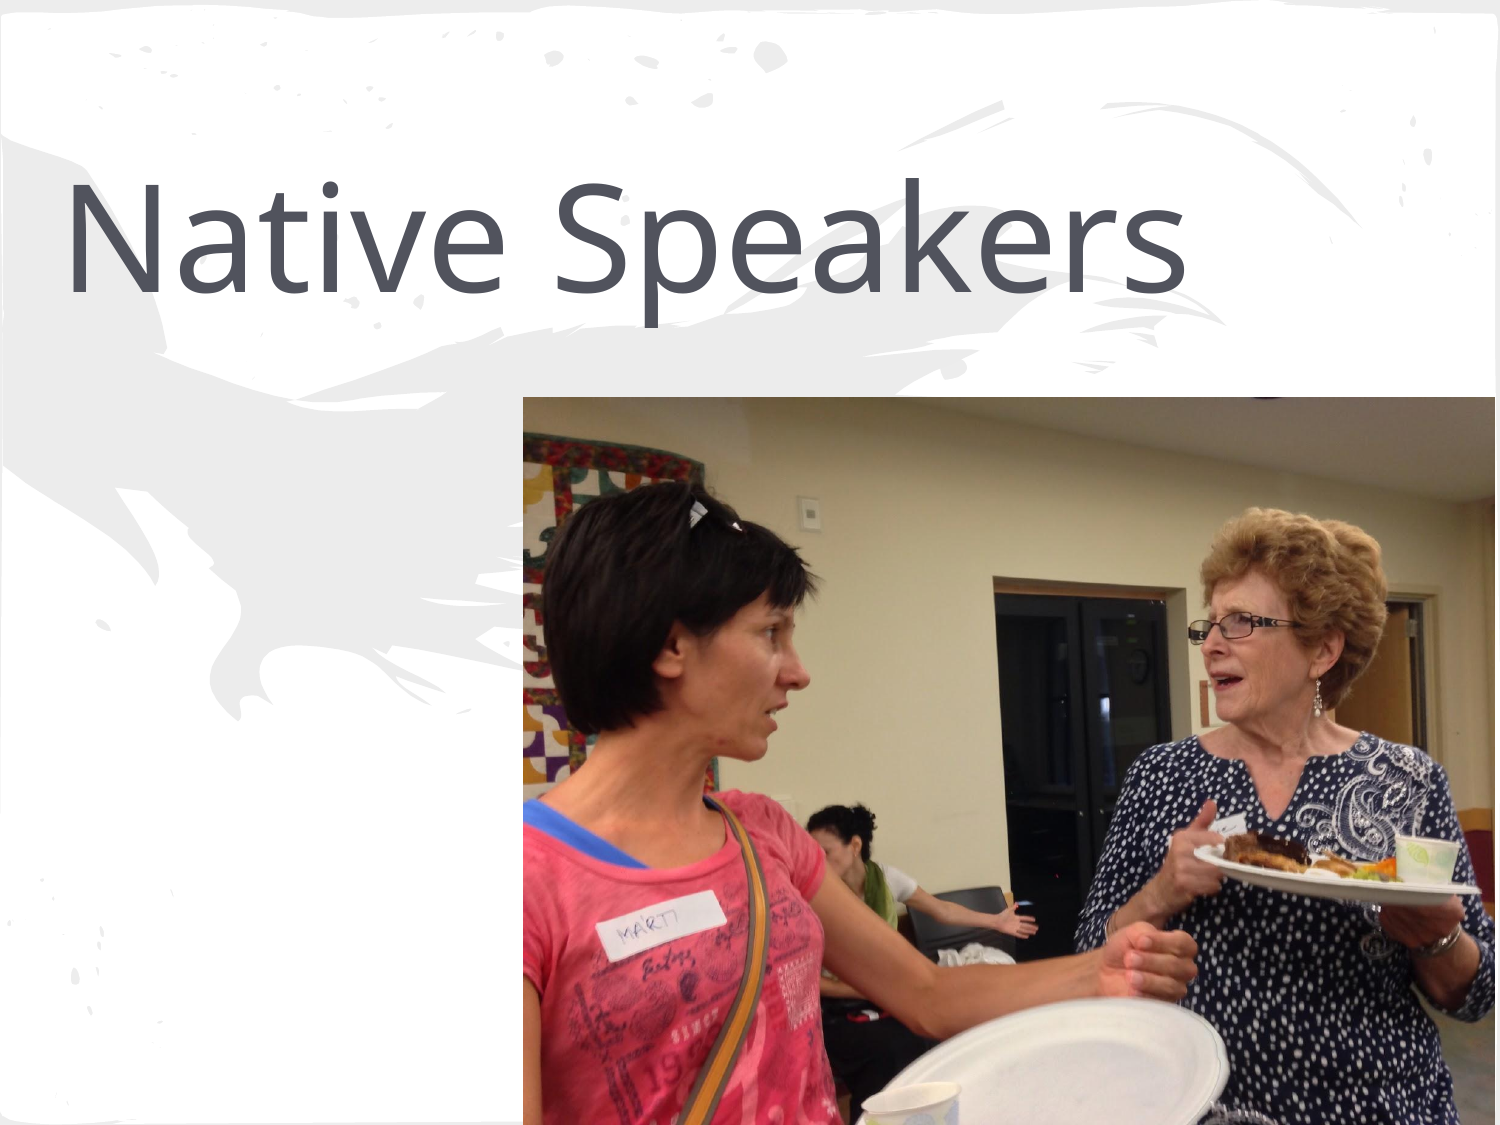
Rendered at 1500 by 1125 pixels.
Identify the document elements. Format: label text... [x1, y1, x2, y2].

title Native Speakers [44, 150, 1395, 338]
picture [523, 396, 1495, 1125]
